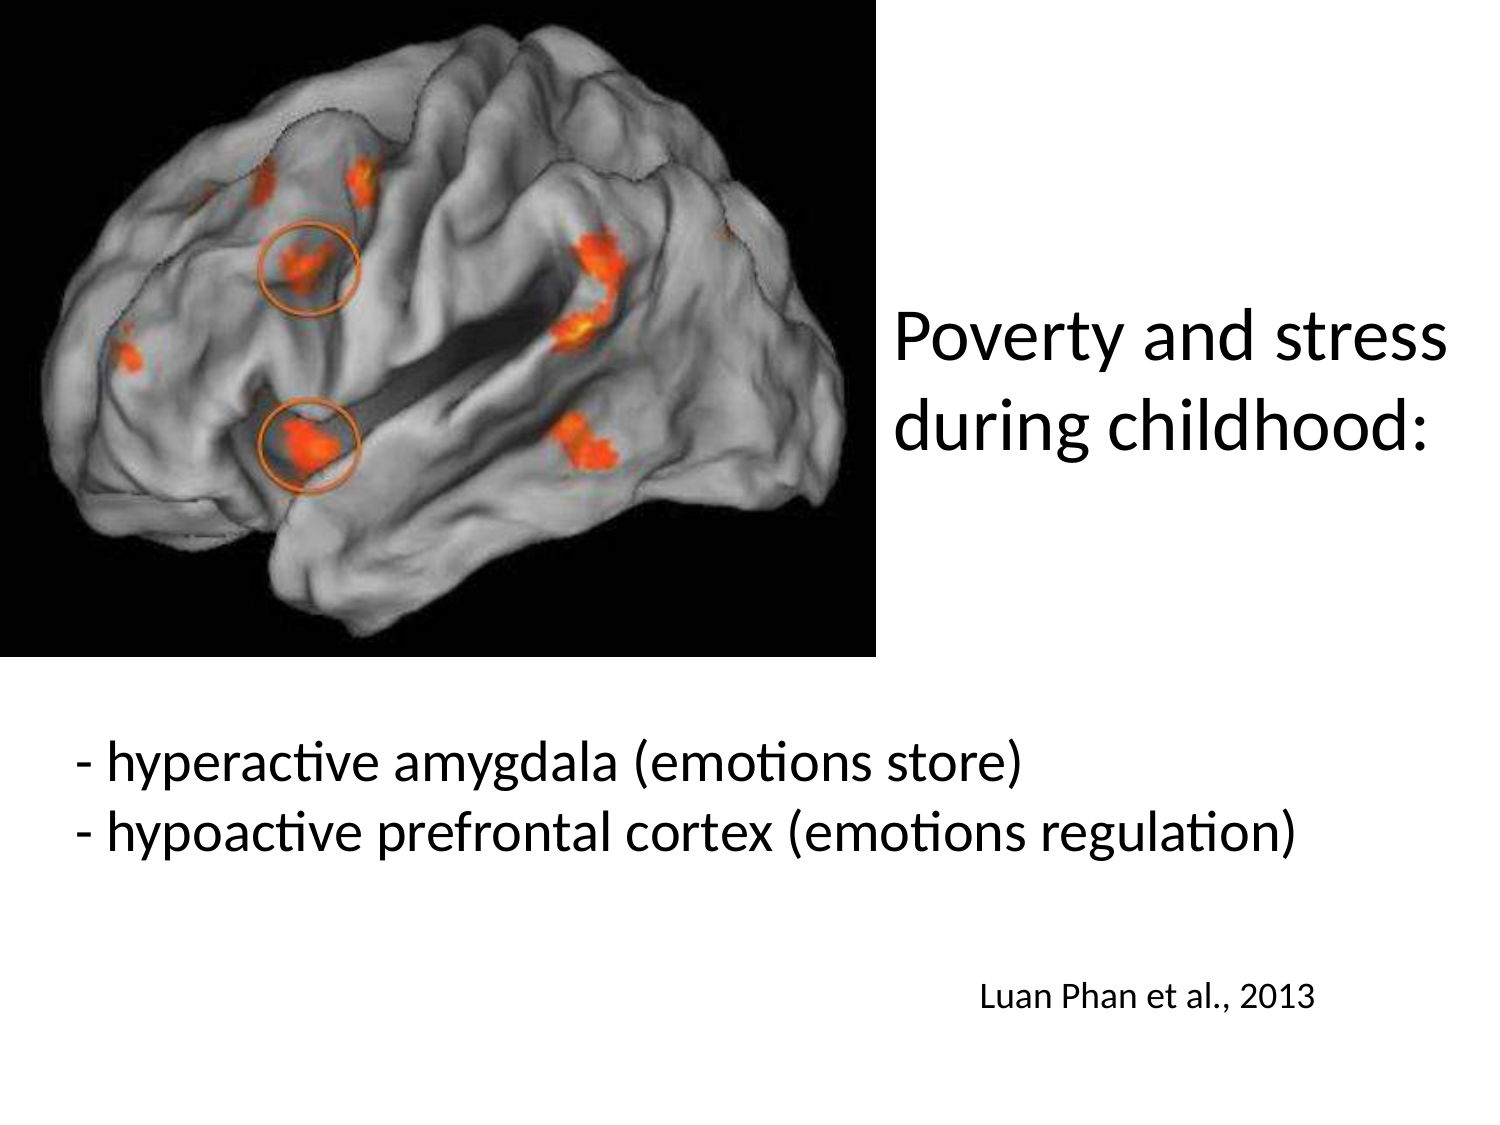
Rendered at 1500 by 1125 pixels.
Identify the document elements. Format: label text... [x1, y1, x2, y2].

text_box - hyperactive amygdala (emotions store) - hypoactive prefrontal cortex (emotions regulation) [60, 715, 1314, 871]
text_box Poverty and stress during childhood: [881, 277, 1482, 473]
picture [0, 0, 877, 658]
text_box Luan Phan et al., 2013 [964, 964, 1331, 1024]
